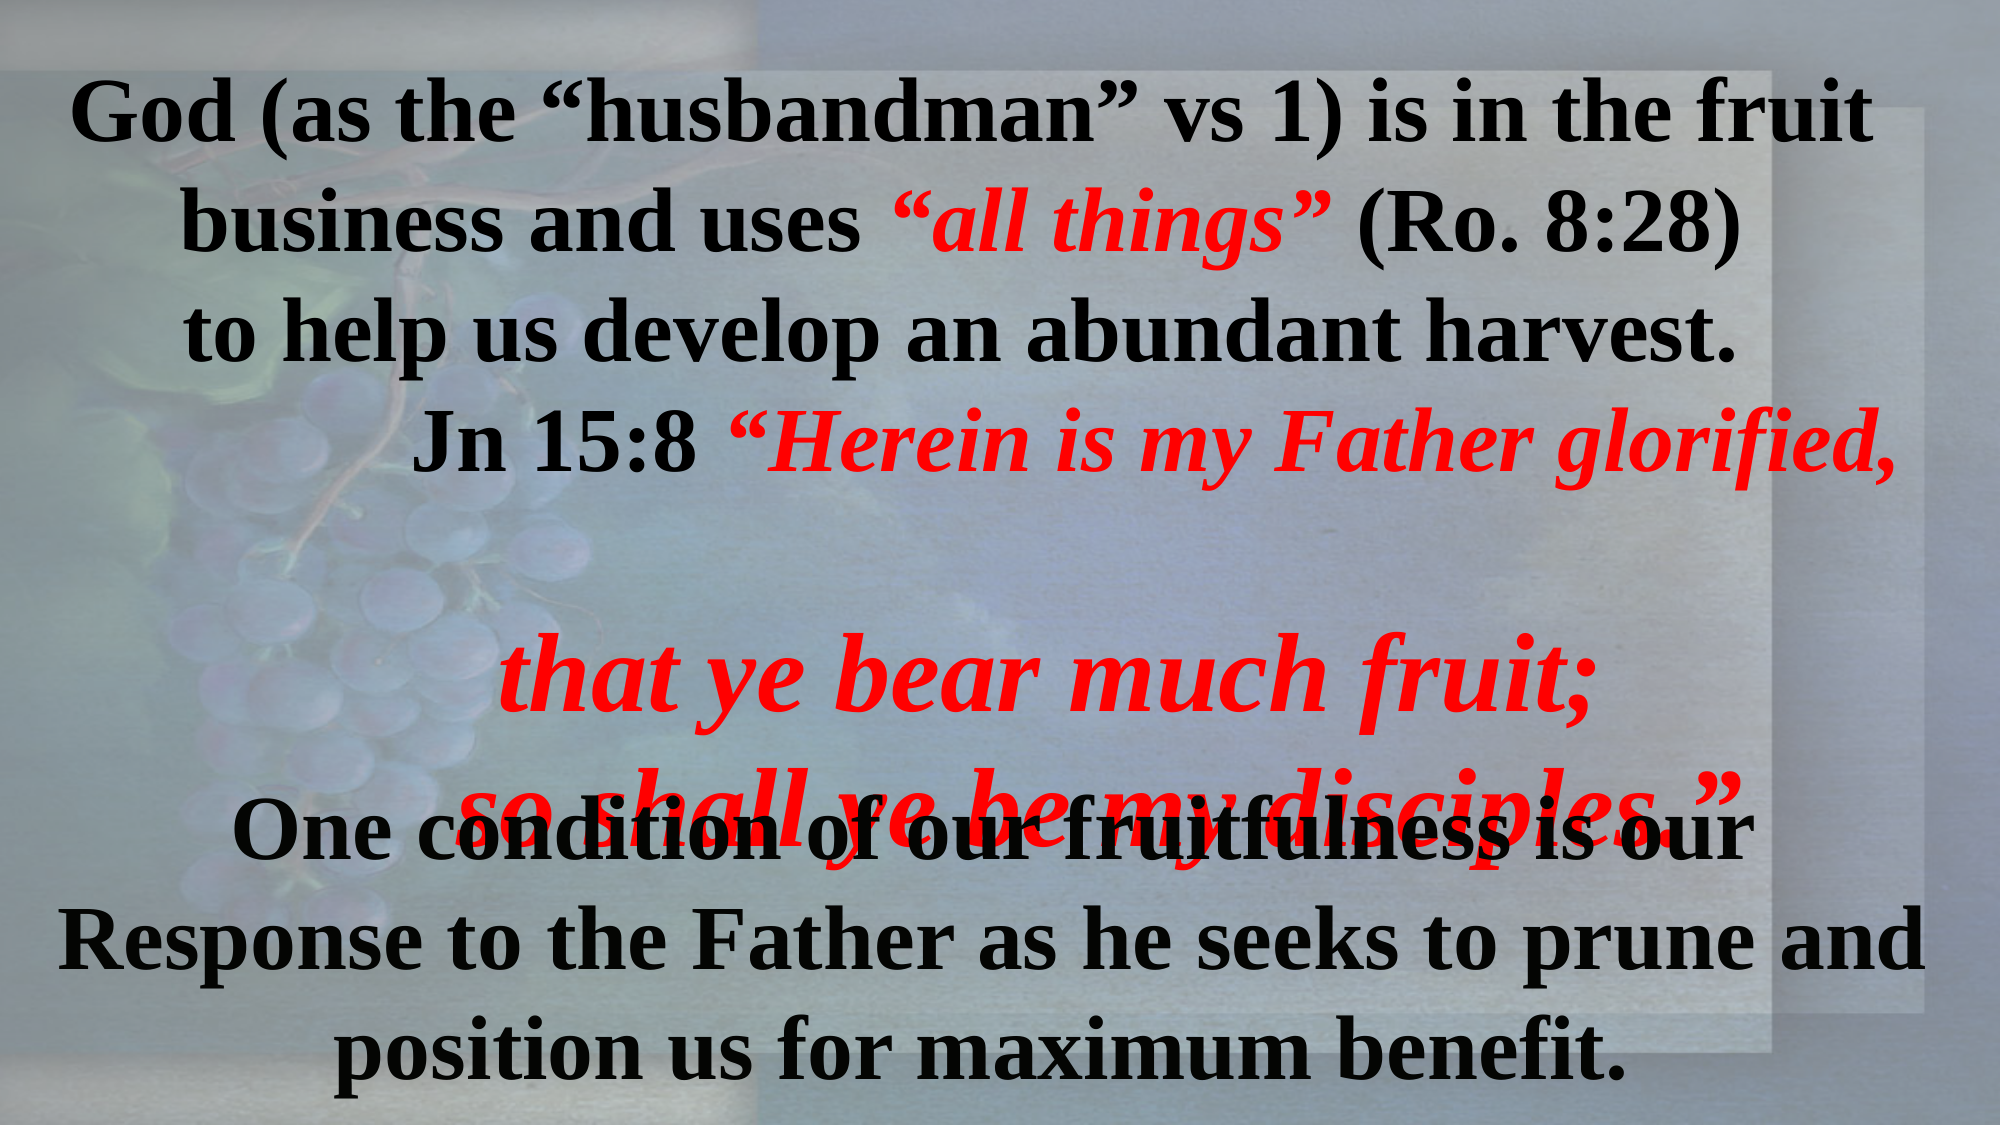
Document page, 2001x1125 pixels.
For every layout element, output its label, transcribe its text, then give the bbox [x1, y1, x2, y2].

text_box God (as the “husbandman” vs 1) is in the fruit business and uses “all things” (Ro. 8:28) to help us develop an abundant harvest. Jn 15:8 “Herein is my Father glorified, that ye bear much fruit; so shall ye be my disciples.” [0, 42, 1948, 1032]
text_box One condition of our fruitfulness is our Response to the Father as he seeks to prune and position us for maximum benefit. [24, 760, 1963, 1105]
